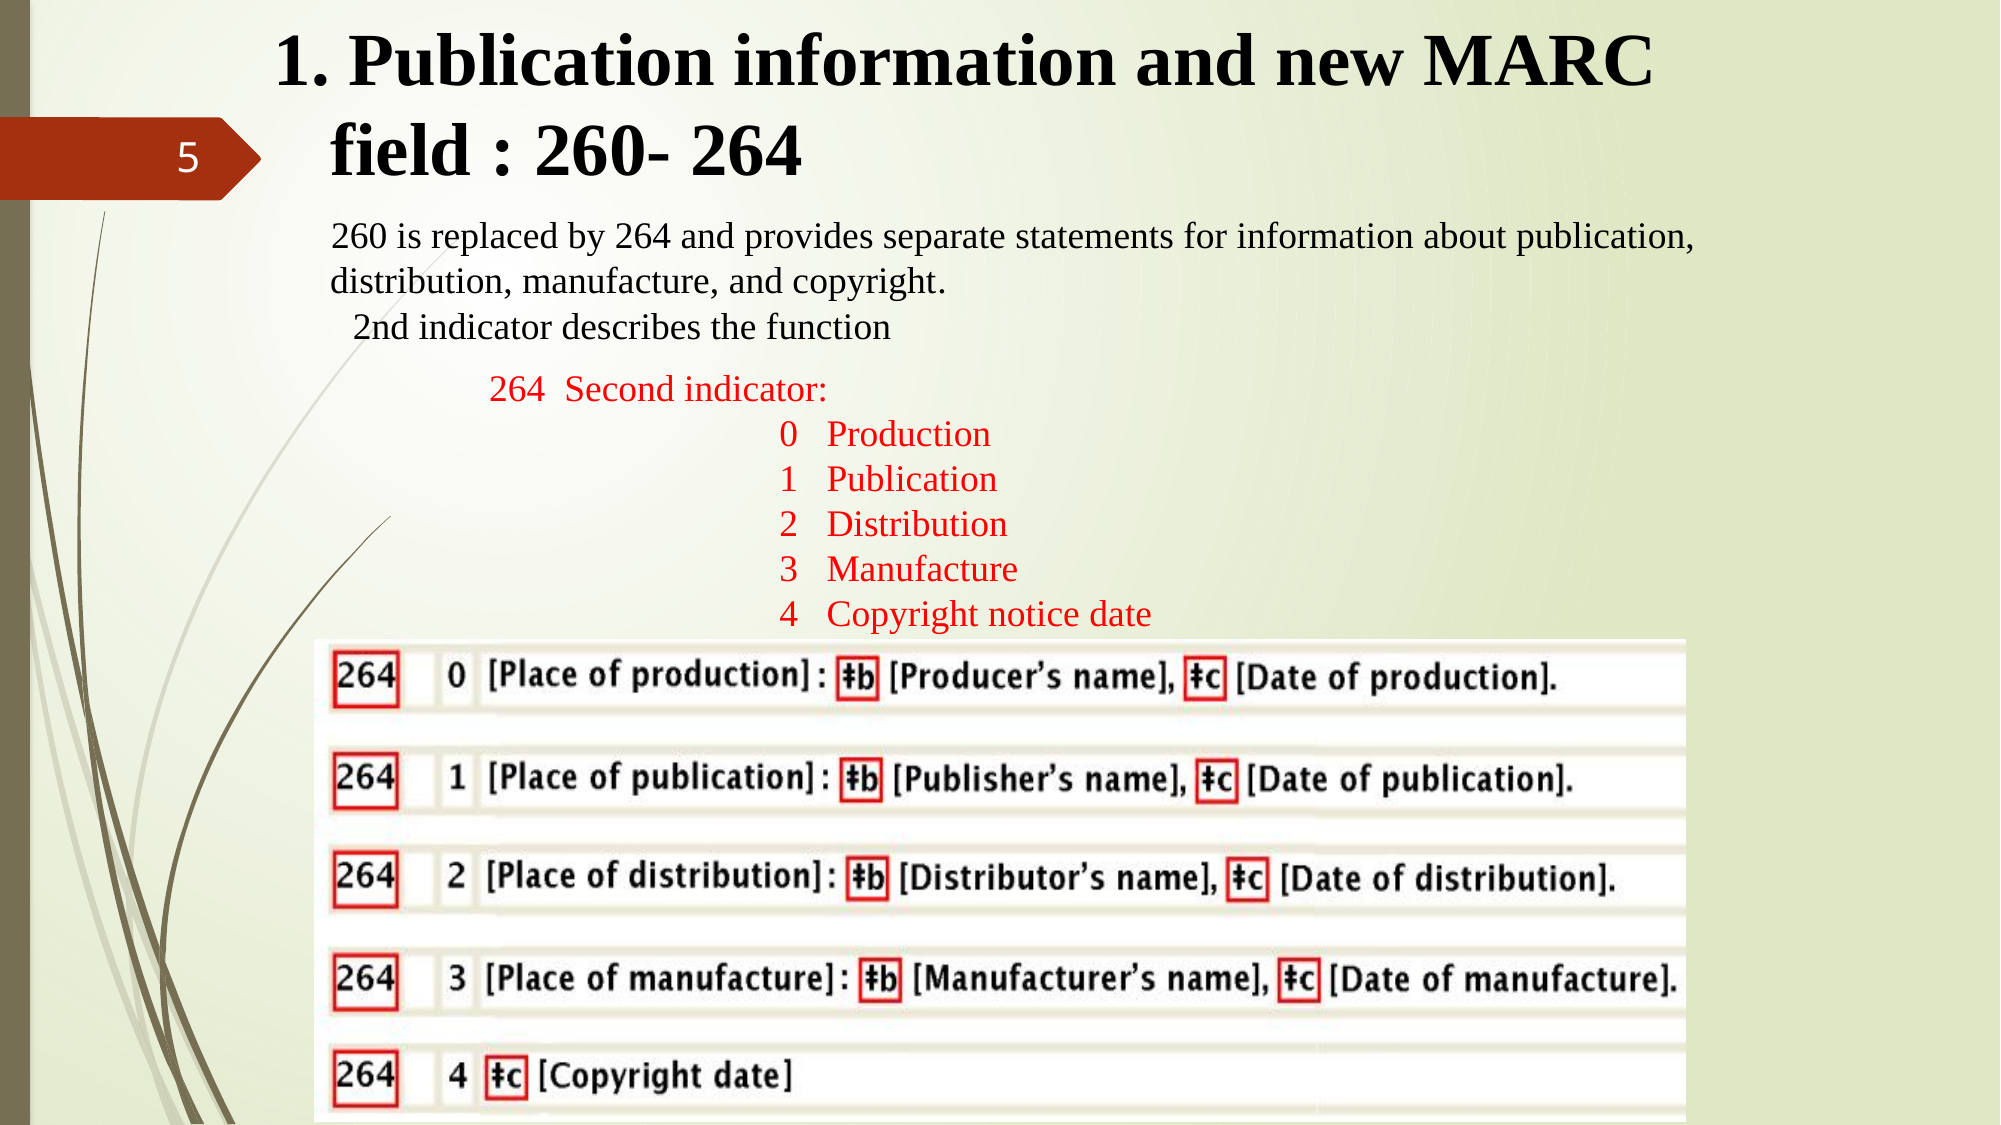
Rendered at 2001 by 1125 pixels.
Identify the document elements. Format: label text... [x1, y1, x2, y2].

slide_number 5 [87, 129, 216, 190]
text_box 2nd indicator describes the function [338, 294, 1739, 362]
text_box 264 Second indicator: 0 Production 1 Publication 2 Distribution 3 Manufacture 4 Copyright notice date [464, 356, 1605, 638]
picture [314, 639, 1686, 1123]
text_box 1. Publication information and new MARC field : 260- 264 260 is replaced by 264 and provides separate statements for information about publication, distribution, manufacture, and copyright. [259, 3, 1825, 189]
